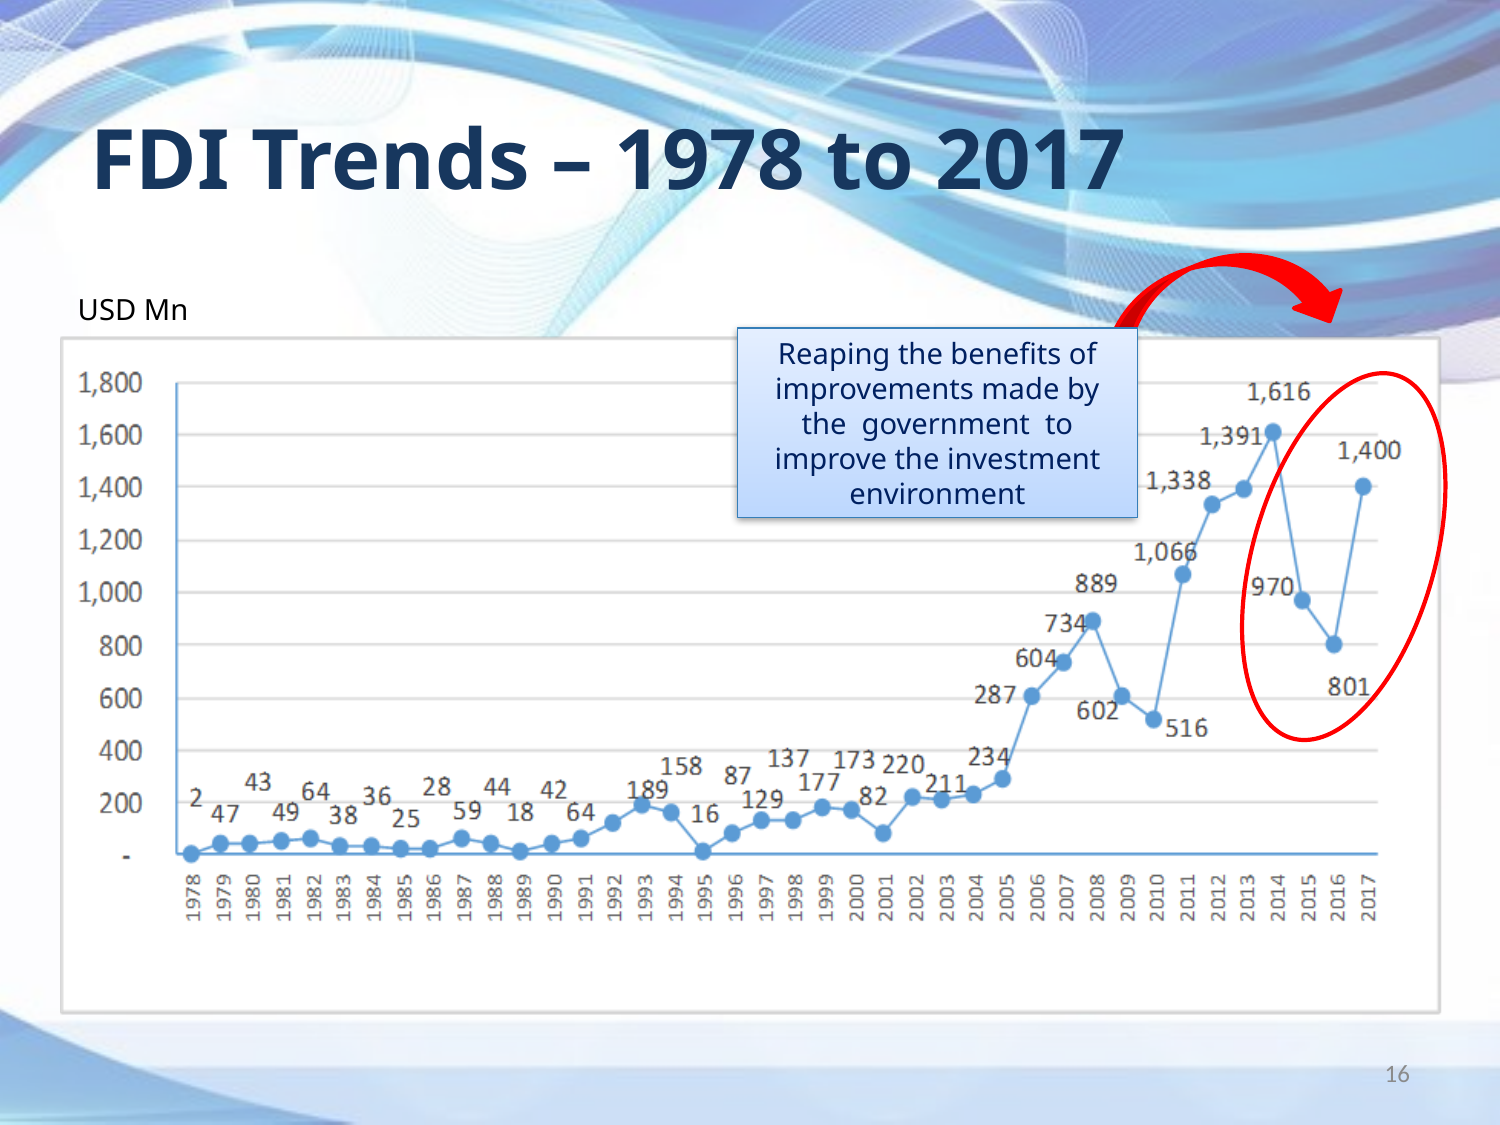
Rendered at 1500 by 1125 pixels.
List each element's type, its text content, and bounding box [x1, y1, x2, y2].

slide_number 16 [1074, 1042, 1425, 1103]
text_box USD Mn [62, 283, 204, 324]
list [49, 326, 1455, 1029]
title FDI Trends – 1978 to 2017 [75, 112, 1425, 300]
text_box [1293, 300, 1338, 322]
